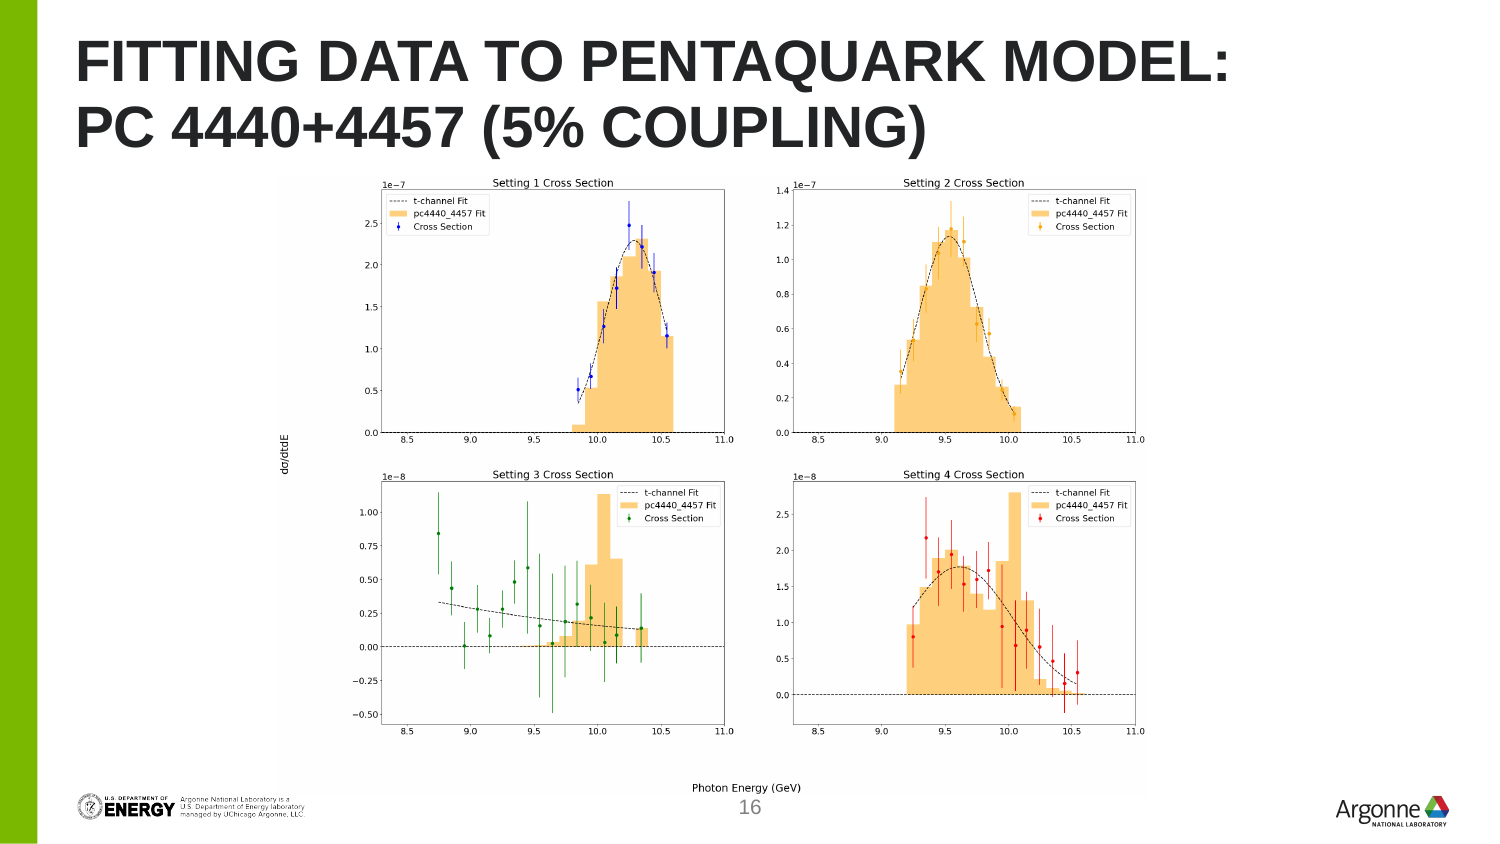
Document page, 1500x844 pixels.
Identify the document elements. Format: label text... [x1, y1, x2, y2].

slide_number 16 [712, 810, 788, 819]
picture [75, 175, 1149, 822]
title Fitting data to pentaquark model: Pc 4440+4457 (5% coupling) [75, 58, 1500, 161]
picture [1330, 787, 1458, 834]
